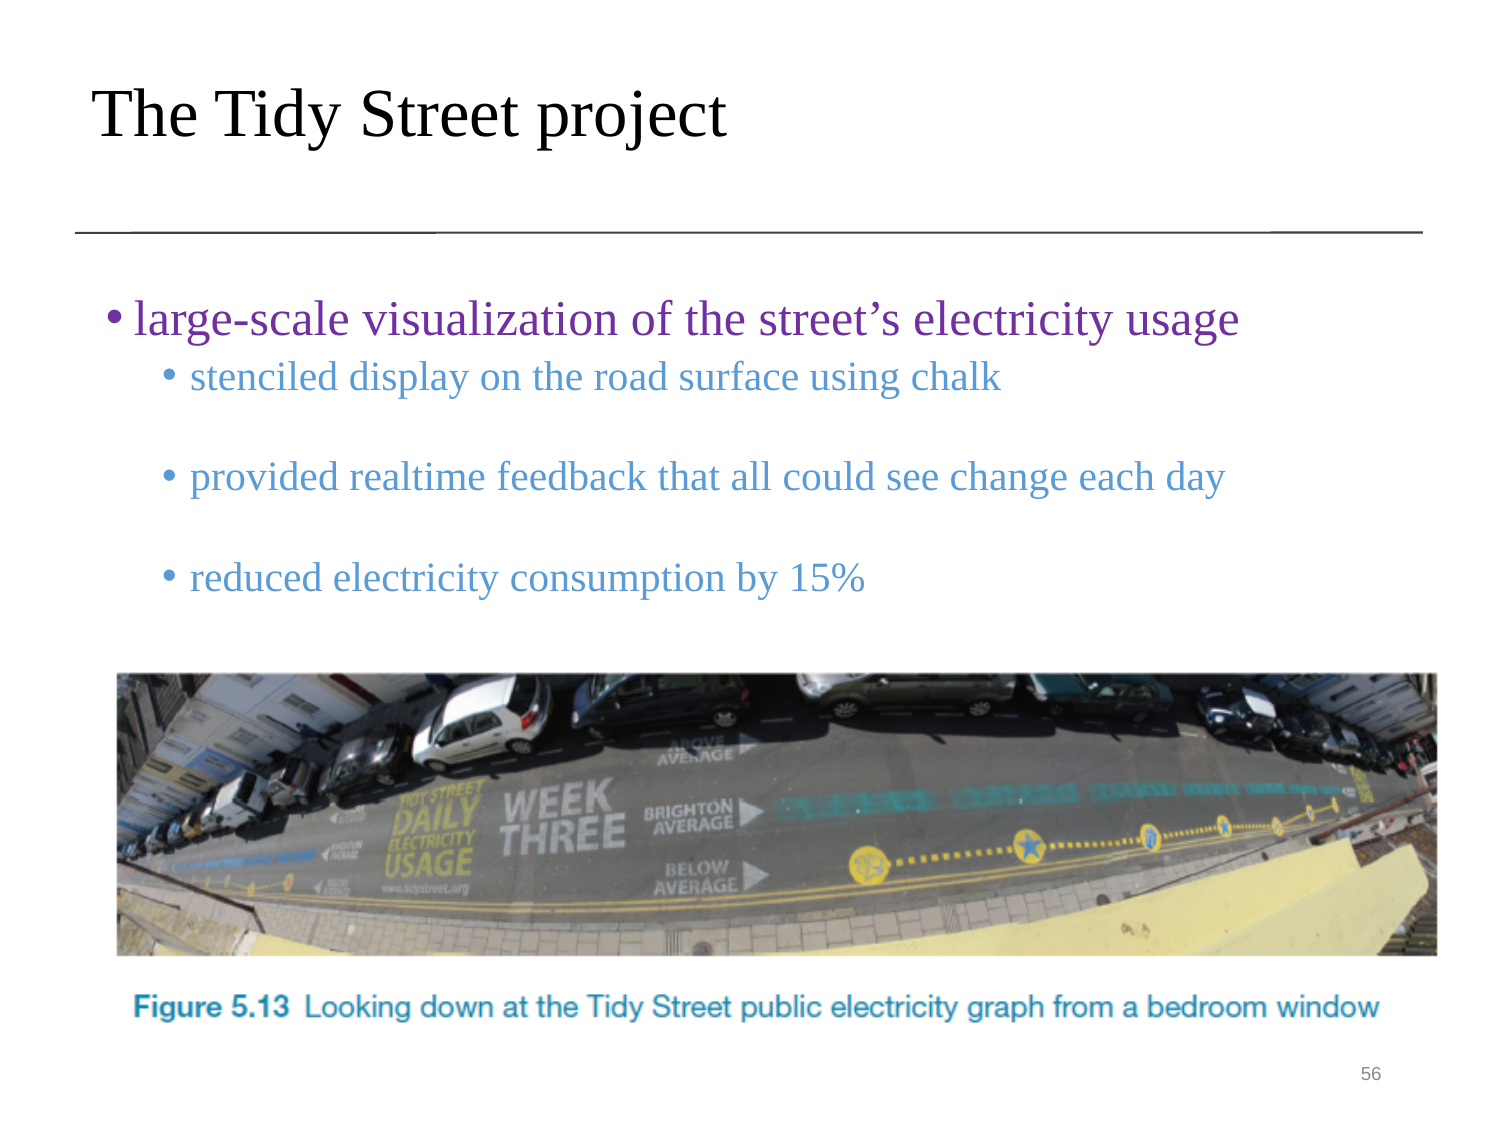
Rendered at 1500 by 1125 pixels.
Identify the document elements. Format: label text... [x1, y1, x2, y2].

slide_number 56 [1059, 1042, 1397, 1103]
list large-scale visualization of the street’s electricity usage stenciled display on the road surface using chalk provided realtime feedback that all could see change each day reduced electricity consumption by 15% [90, 285, 1441, 963]
title The Tidy Street project [76, 42, 1427, 186]
picture [112, 668, 1441, 1035]
